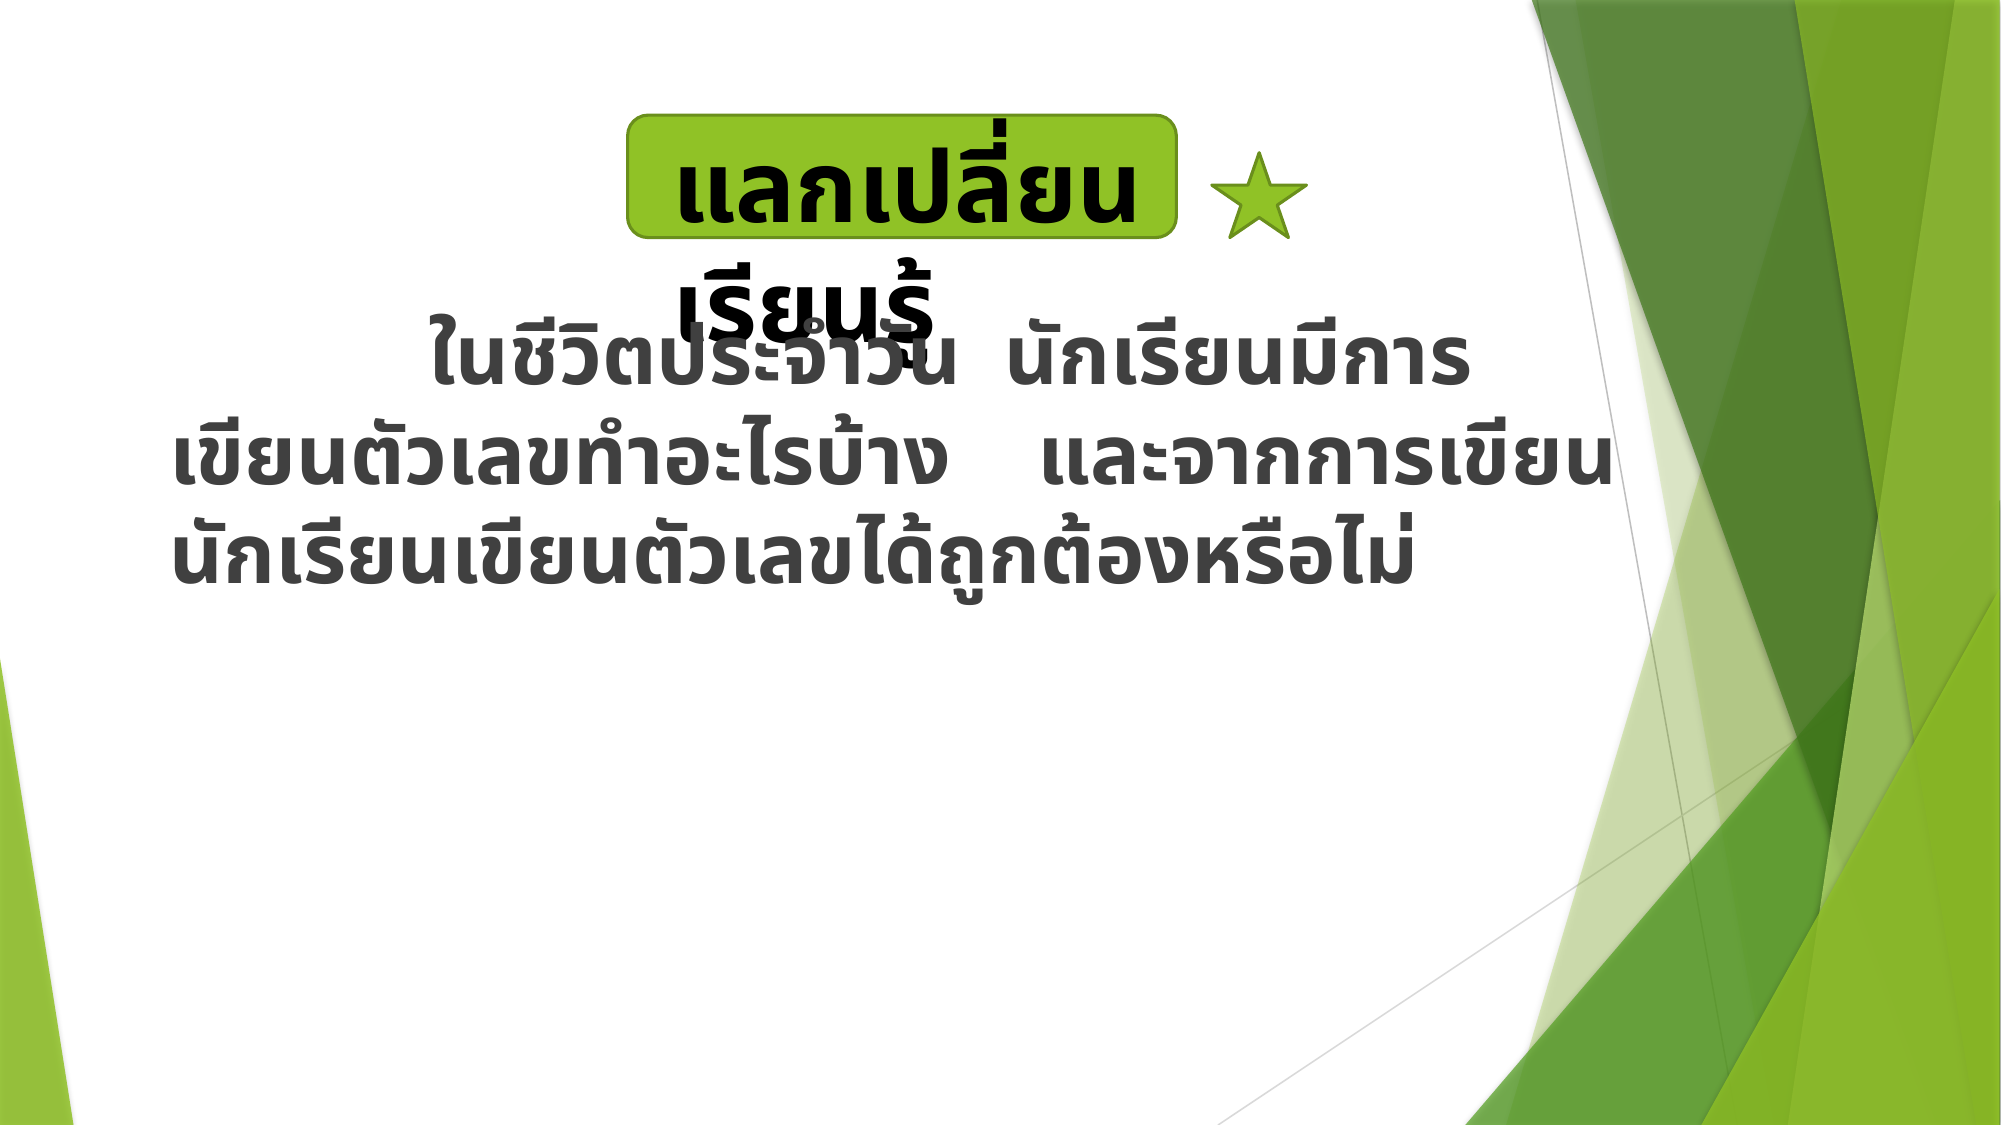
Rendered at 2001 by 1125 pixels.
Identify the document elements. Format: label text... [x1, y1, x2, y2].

text_box [626, 113, 1164, 240]
text_box [1210, 151, 1308, 239]
text_box แลกเปลี่ยนเรียนรู้ [657, 115, 1357, 293]
list ในชีวิตประจำวัน นักเรียนมีการเขียนตัวเลขทำอะไรบ้าง และจากการเขียนนักเรียนเขียนตัวเลขได้ถูกต้องหรือไม่ [154, 293, 1639, 930]
